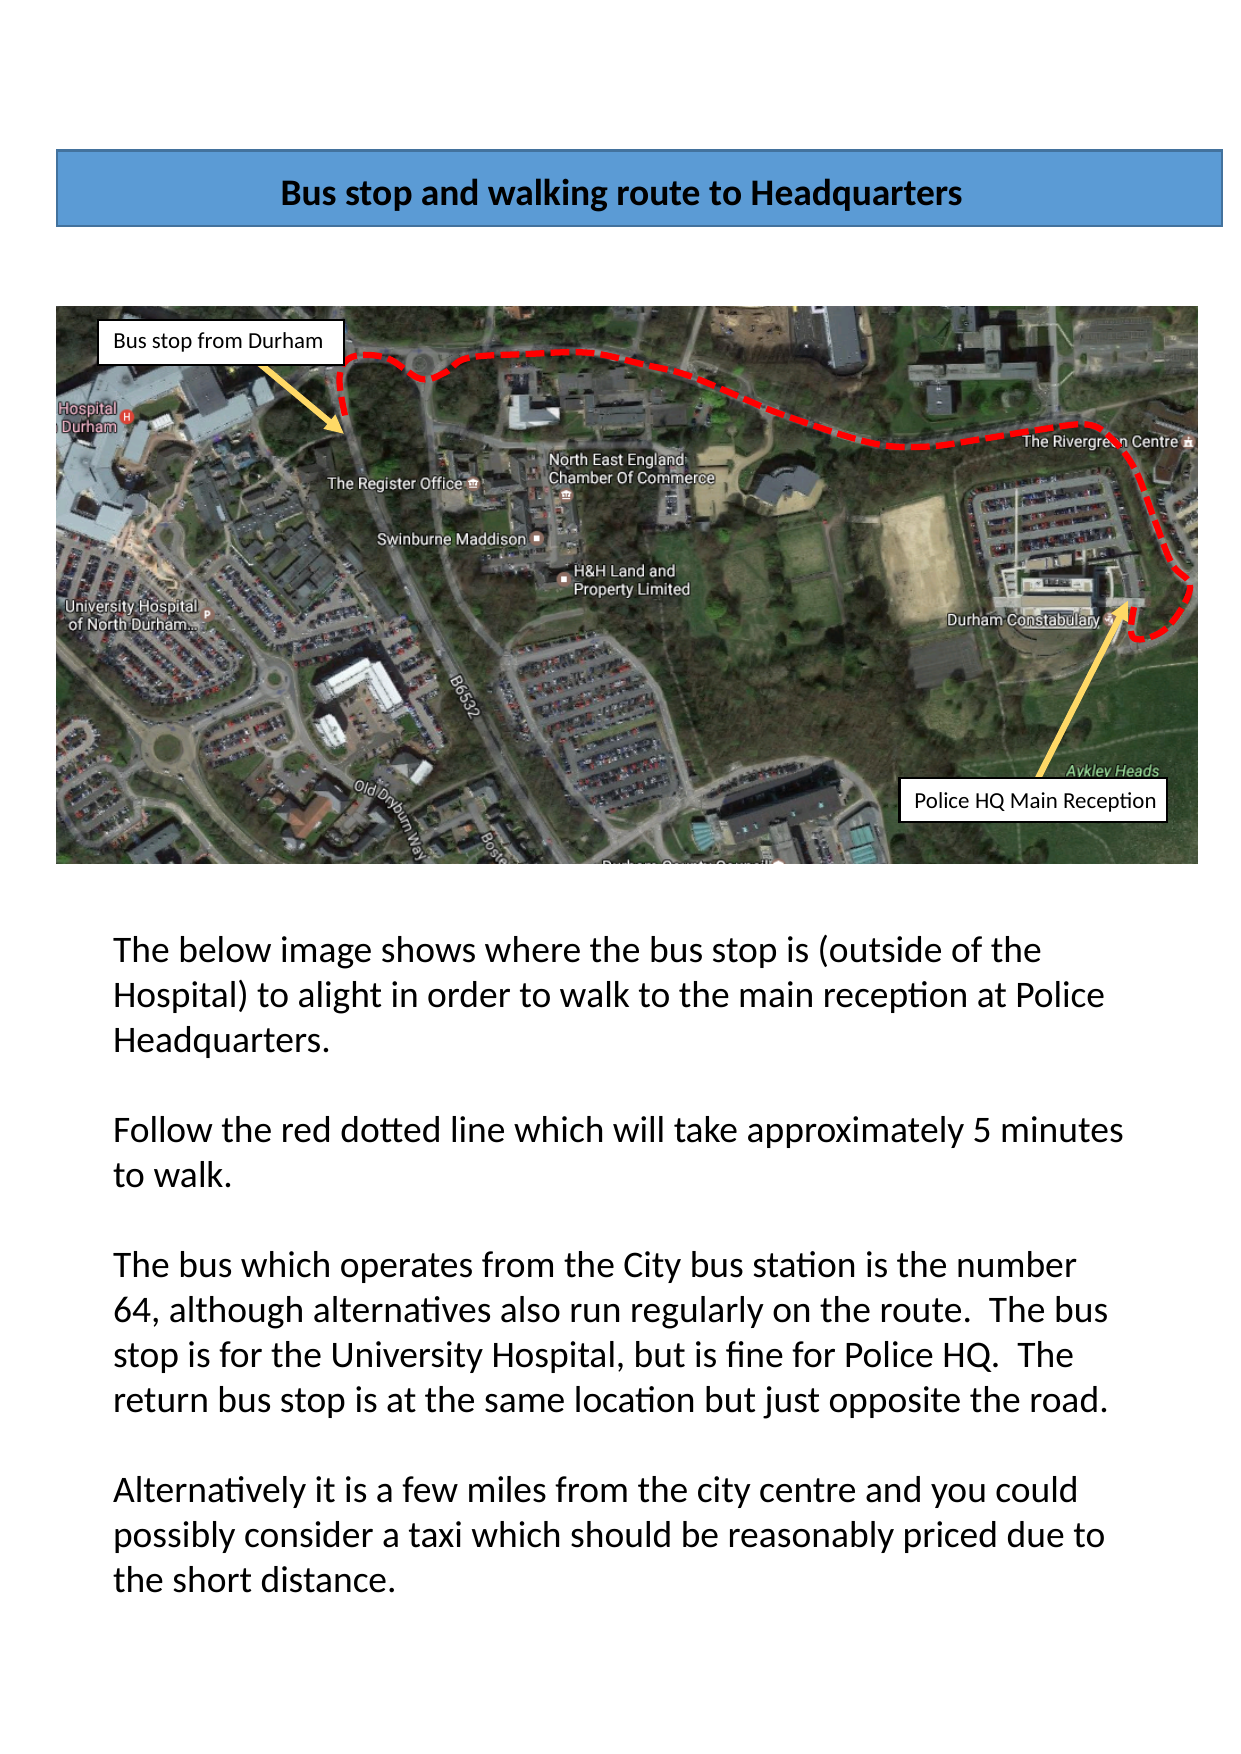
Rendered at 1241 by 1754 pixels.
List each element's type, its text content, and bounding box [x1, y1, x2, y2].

picture [56, 306, 1198, 864]
text_box [56, 149, 1223, 227]
text_box The below image shows where the bus stop is (outside of the Hospital) to alight in order to walk to the main reception at Police Headquarters. Follow the red dotted line which will take approximately 5 minutes to walk. The bus which operates from the City bus station is the number 64, although alternatives also run regularly on the route. The bus stop is for the University Hospital, but is fine for Police HQ. The return bus stop is at the same location but just opposite the road. Alternatively it is a few miles from the city centre and you could possibly consider a taxi which should be reasonably priced due to the short distance. [98, 917, 1149, 1608]
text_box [245, 365, 344, 434]
text_box Bus stop and walking route to Headquarters [265, 160, 1241, 221]
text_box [98, 318, 376, 365]
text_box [1037, 600, 1128, 778]
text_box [899, 778, 1177, 823]
